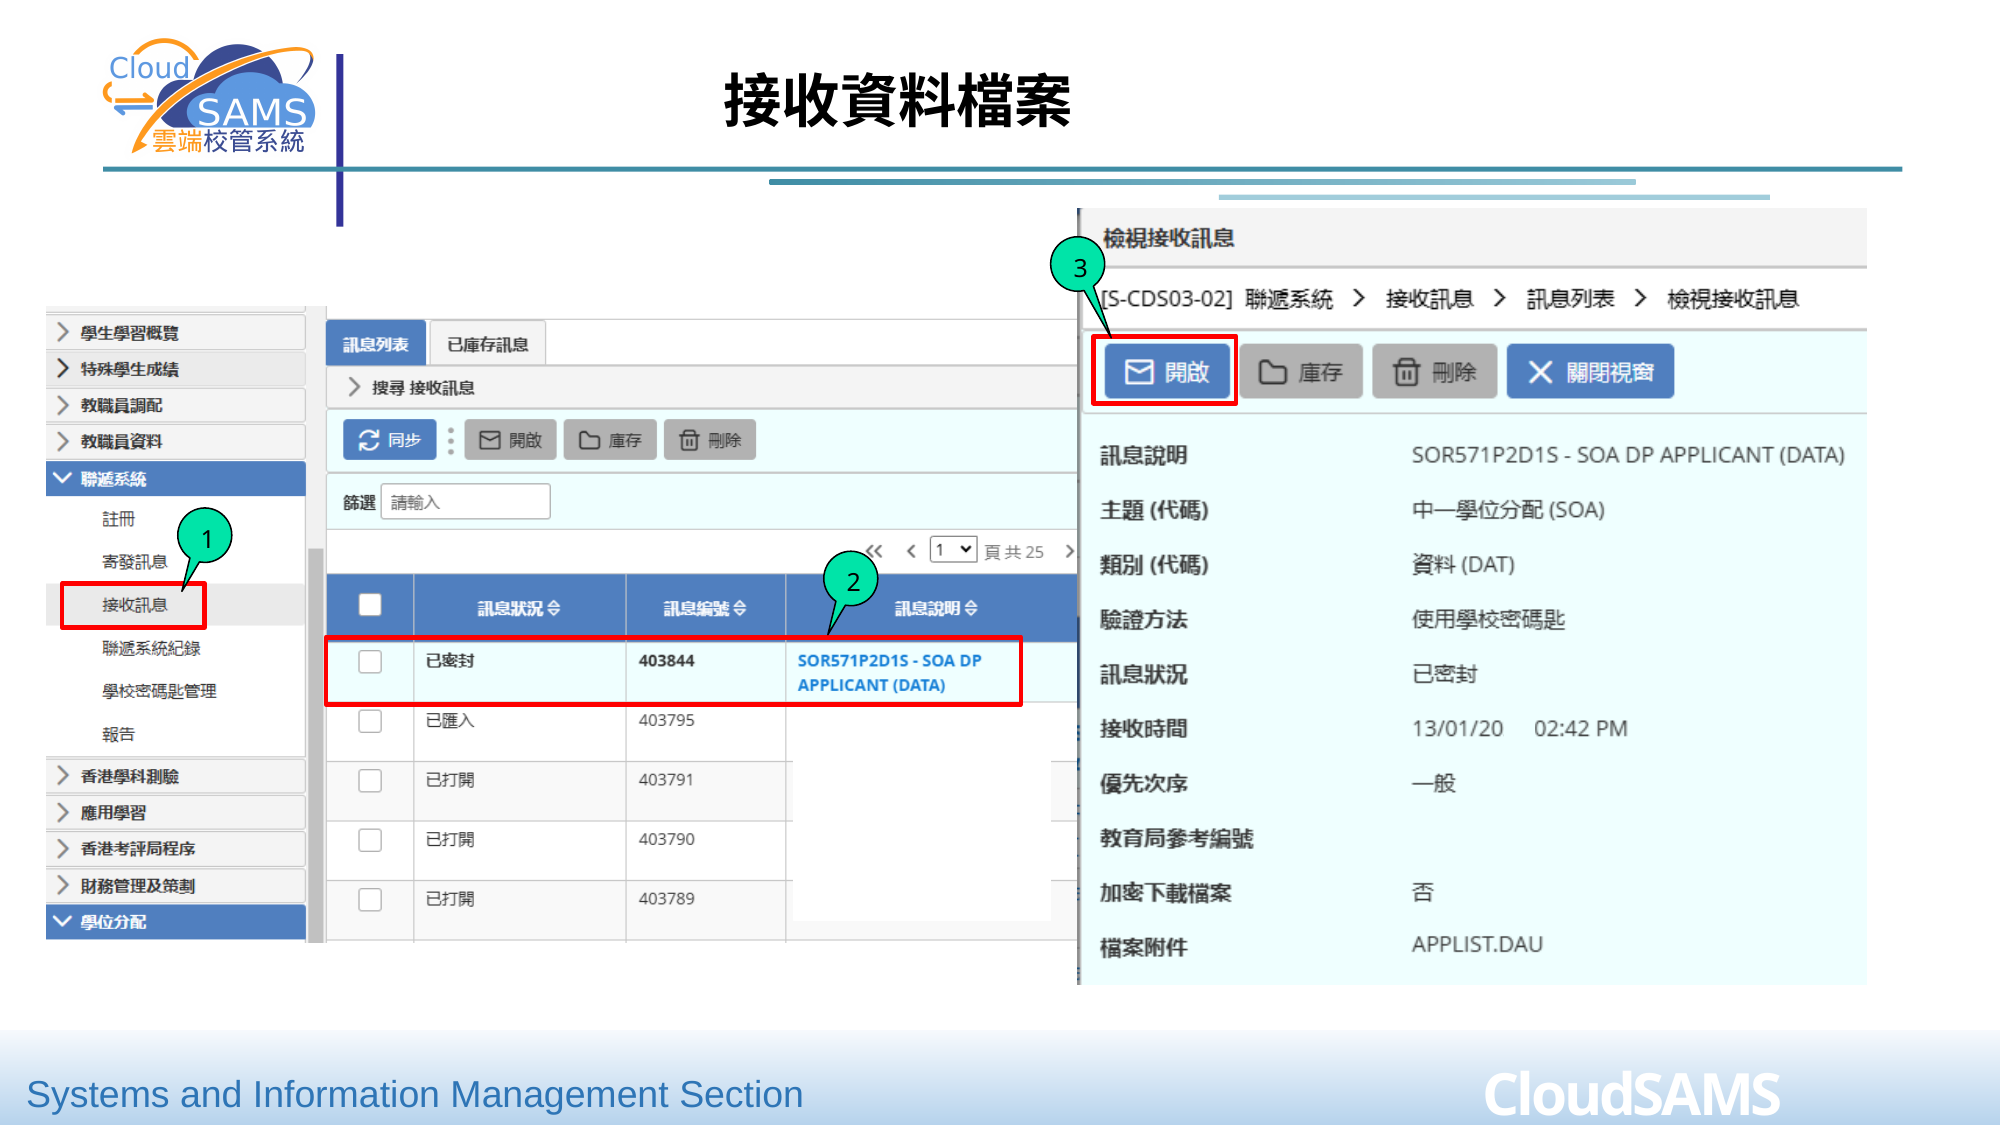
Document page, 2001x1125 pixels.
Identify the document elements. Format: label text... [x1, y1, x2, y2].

picture [87, 7, 349, 175]
picture [45, 207, 1867, 985]
text_box 3 [1050, 237, 1072, 291]
title 接收資料檔案 [708, 41, 1118, 142]
